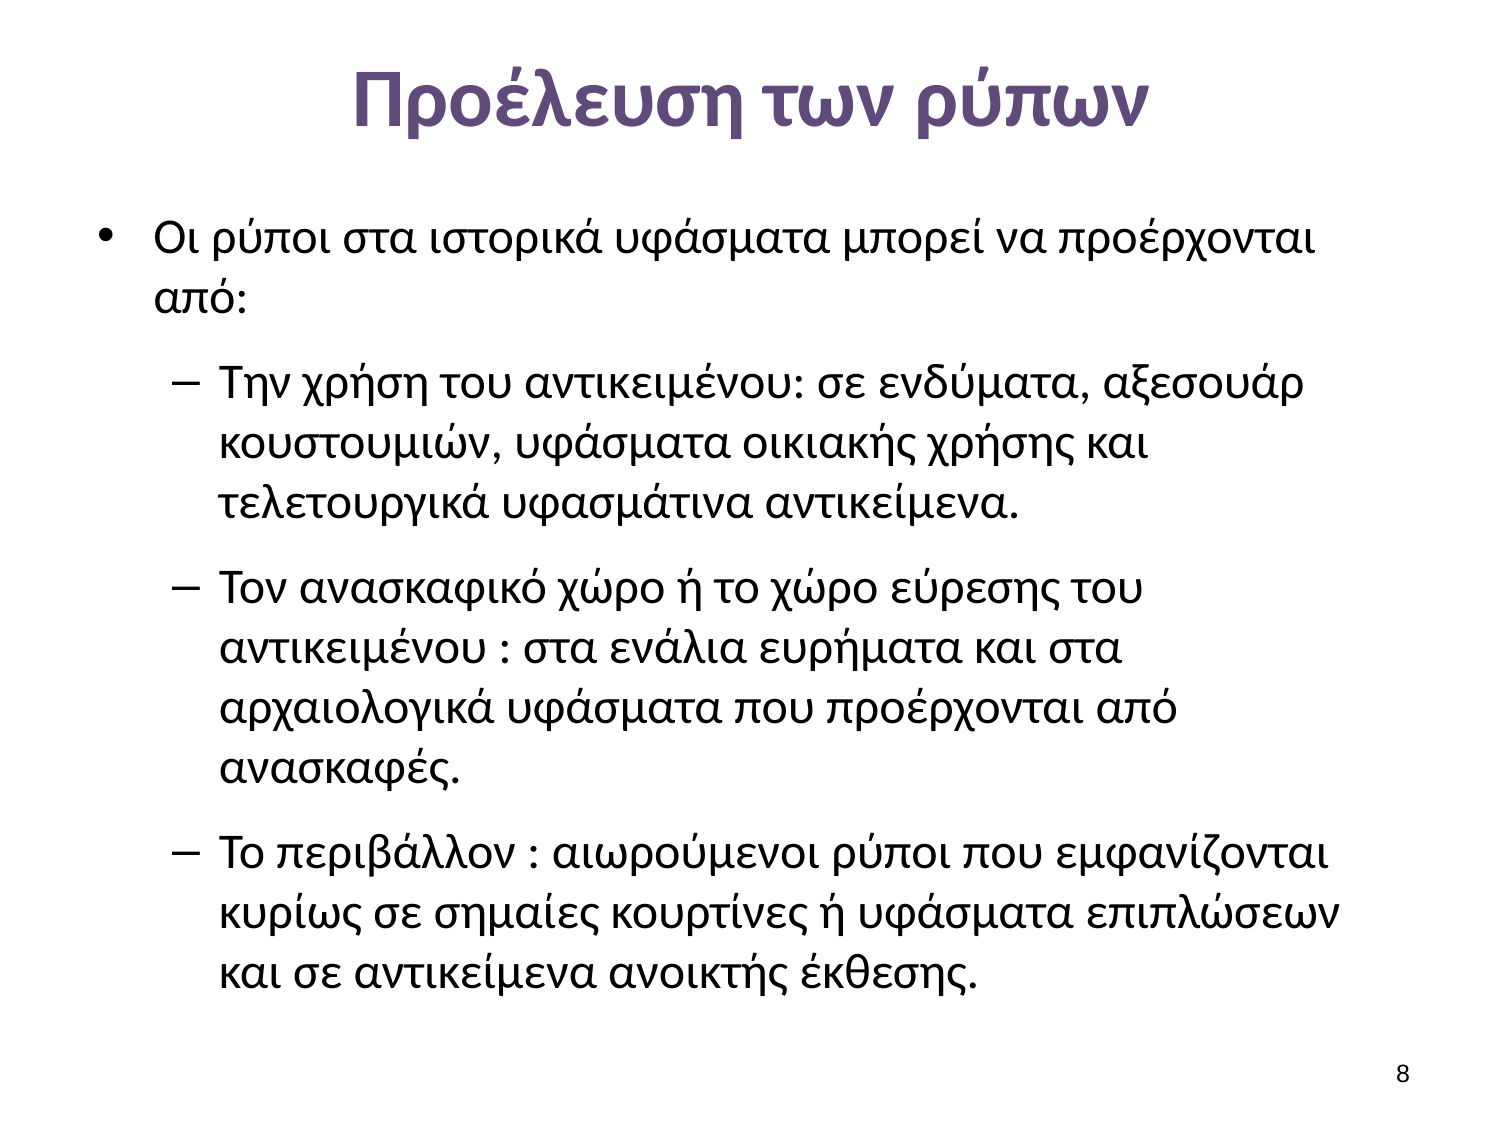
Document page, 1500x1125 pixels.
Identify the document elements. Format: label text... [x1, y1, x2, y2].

slide_number 7 [1074, 1042, 1425, 1103]
title Προέλευση των ρύπων [76, 19, 1427, 169]
list Οι ρύποι στα ιστορικά υφάσματα μπορεί να προέρχονται από: Την χρήση του αντικειμένου: σε ενδύματα, αξεσουάρ κουστουμιών, υφάσματα οικιακής χρήσης και τελετουργικά υφασμάτινα αντικείμενα. Τον ανασκαφικό χώρο ή το χώρο εύρεσης του αντικειμένου : στα ενάλια ευρήματα και στα αρχαιολογικά υφάσματα που προέρχονται από ανασκαφές. Το περιβάλλον : αιωρούμενοι ρύποι που εμφανίζονται κυρίως σε σημαίες κουρτίνες ή υφάσματα επιπλώσεων και σε αντικείμενα ανοικτής έκθεσης. [82, 196, 1407, 1024]
